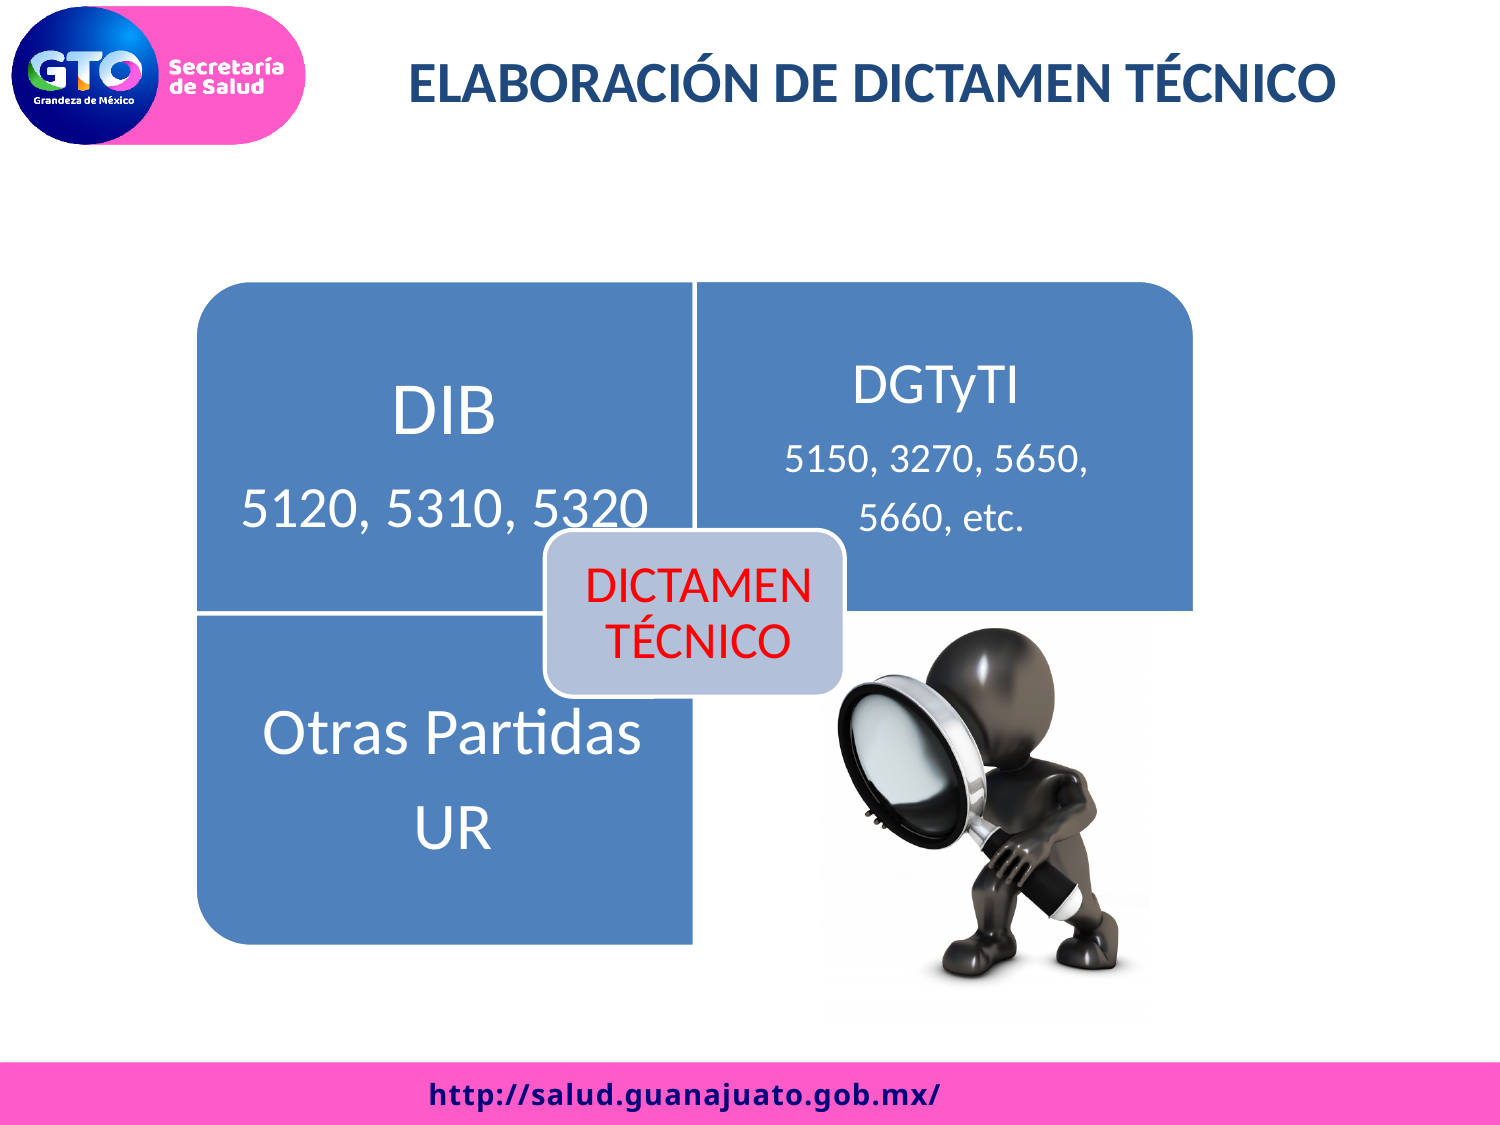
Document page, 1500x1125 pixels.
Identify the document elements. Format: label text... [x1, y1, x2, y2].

picture [11, 5, 306, 147]
text_box [0, 1062, 1500, 1125]
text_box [194, 279, 1196, 947]
text_box http://salud.guanajuato.gob.mx/ [371, 1069, 999, 1125]
picture [820, 947, 1151, 1024]
text_box ELABORACIÓN DE DICTAMEN TÉCNICO [311, 36, 1469, 122]
